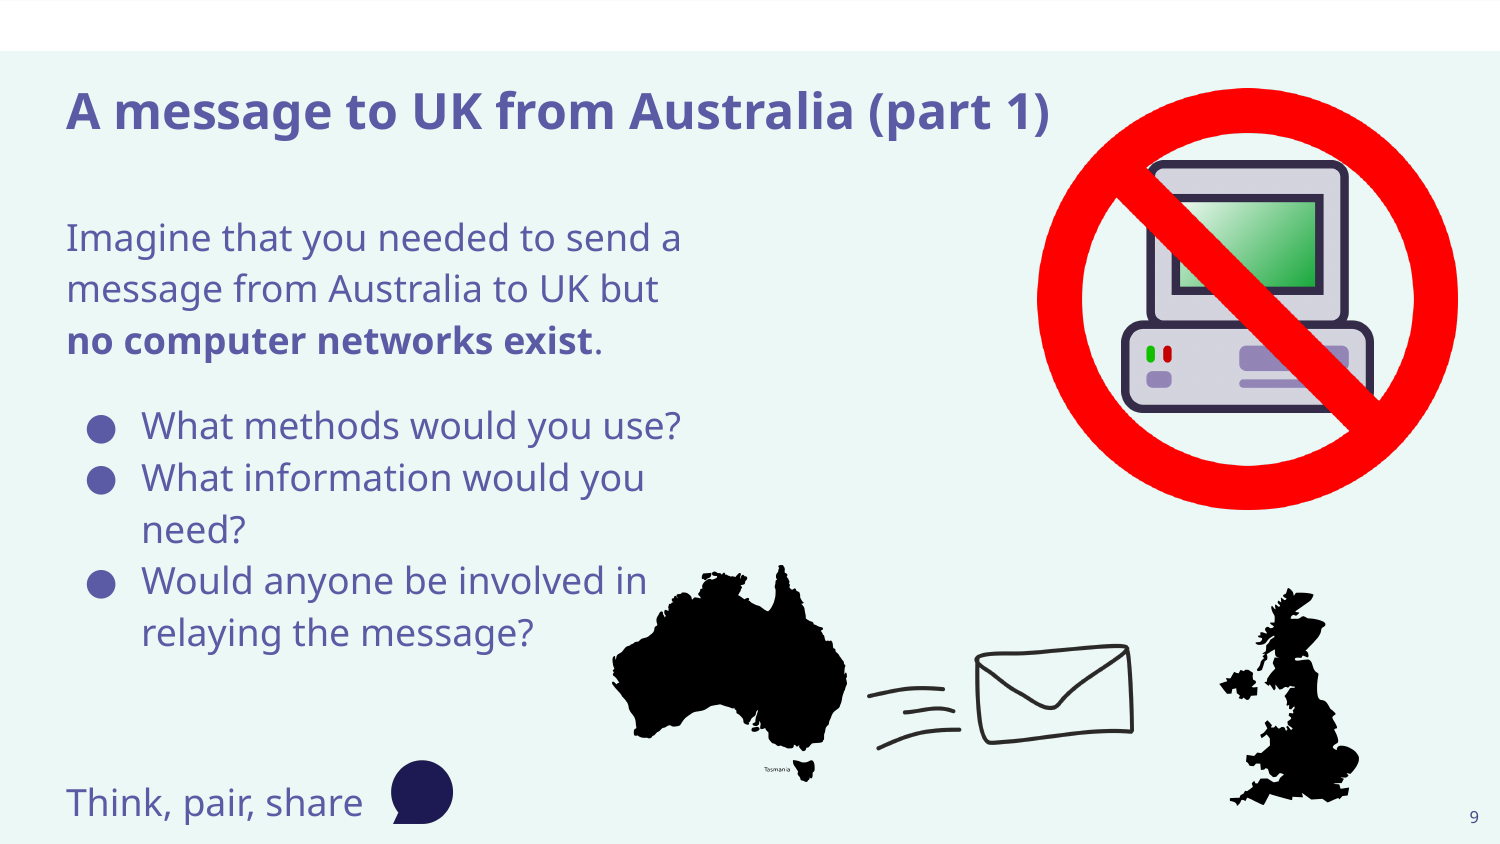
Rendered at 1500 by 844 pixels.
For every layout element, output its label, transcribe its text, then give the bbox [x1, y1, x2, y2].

picture [866, 630, 1134, 764]
picture [612, 565, 848, 783]
slide_number 9 [1448, 792, 1500, 844]
title A message to UK from Australia (part 1) [51, 52, 1449, 167]
picture [1219, 588, 1359, 806]
picture [388, 758, 455, 826]
picture [1037, 88, 1458, 510]
list Imagine that you needed to send a message from Australia to UK but no computer networks exist. What methods would you use? What information would you need? Would anyone be involved in relaying the message? Think, pair, share [51, 191, 723, 793]
